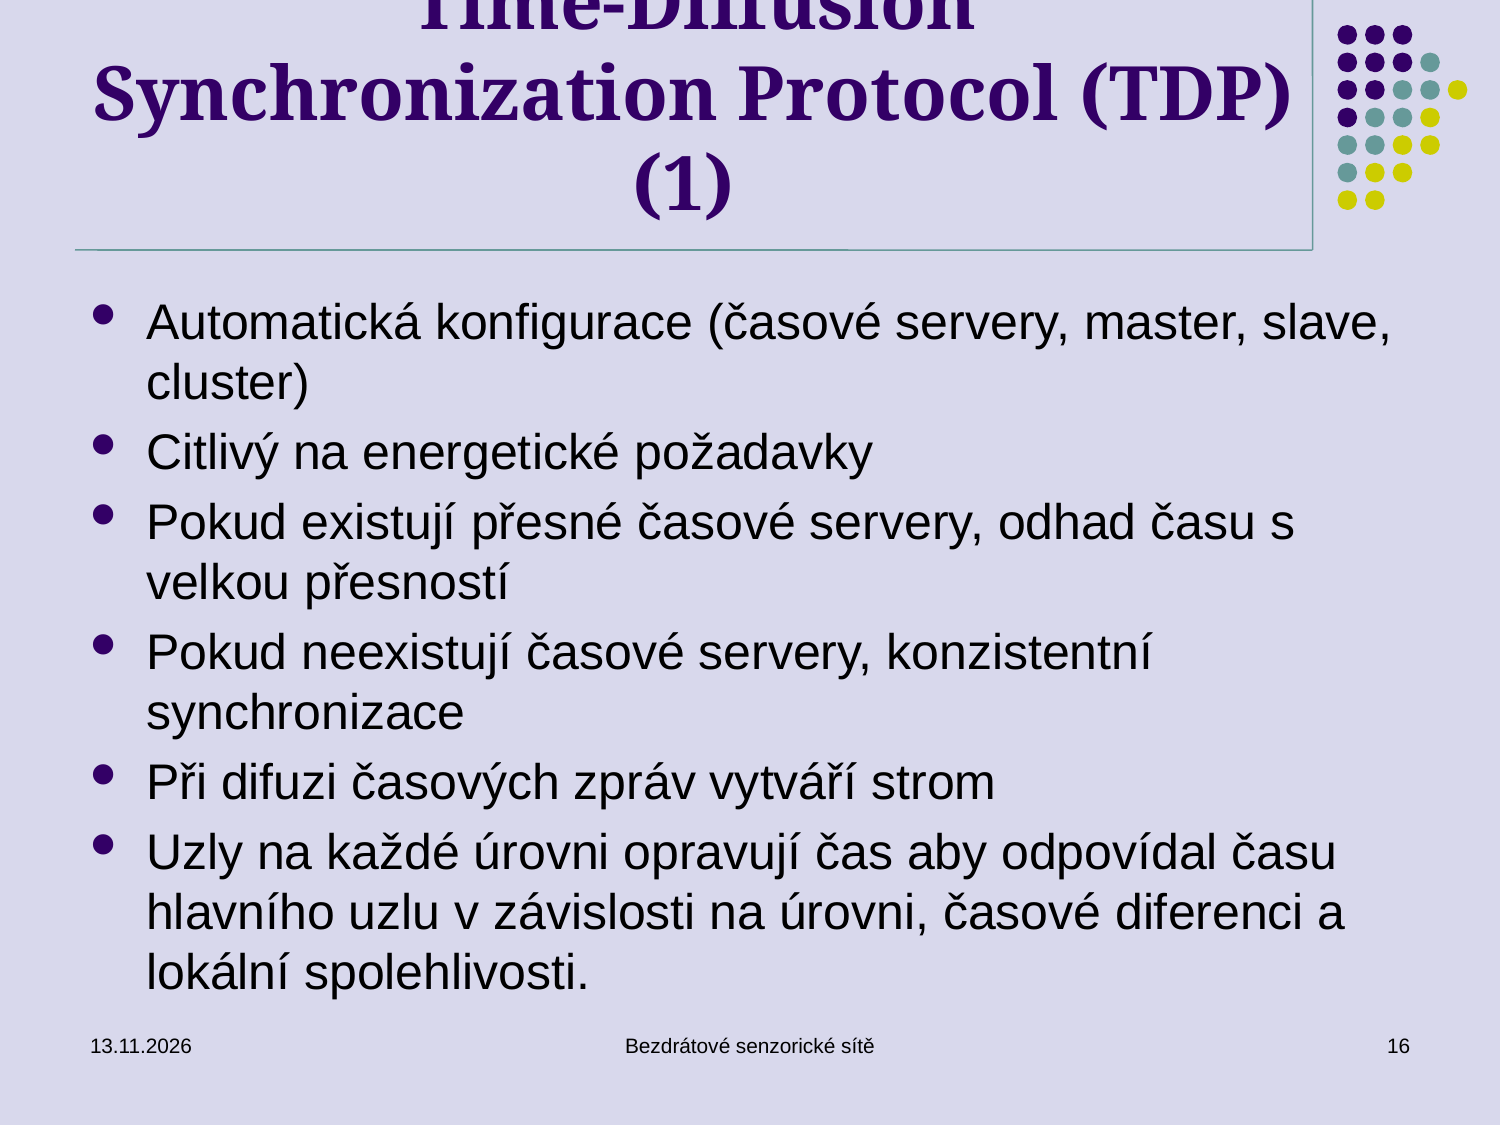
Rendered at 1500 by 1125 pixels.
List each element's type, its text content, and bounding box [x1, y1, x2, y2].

slide_number 16 [1074, 1025, 1425, 1100]
list Automatická konfigurace (časové servery, master, slave, cluster) Citlivý na energetické požadavky Pokud existují přesné časové servery, odhad času s velkou přesností Pokud neexistují časové servery, konzistentní synchronizace Při difuzi časových zpráv vytváří strom Uzly na každé úrovni opravují čas aby odpovídal času hlavního uzlu v závislosti na úrovni, časové diferenci a lokální spolehlivosti. [75, 282, 1425, 1006]
footer Bezdrátové senzorické sítě [512, 1025, 988, 1100]
title Time-Diffusion Synchronization Protocol (TDP) (1) [75, 20, 1313, 233]
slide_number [75, 1025, 425, 1100]
